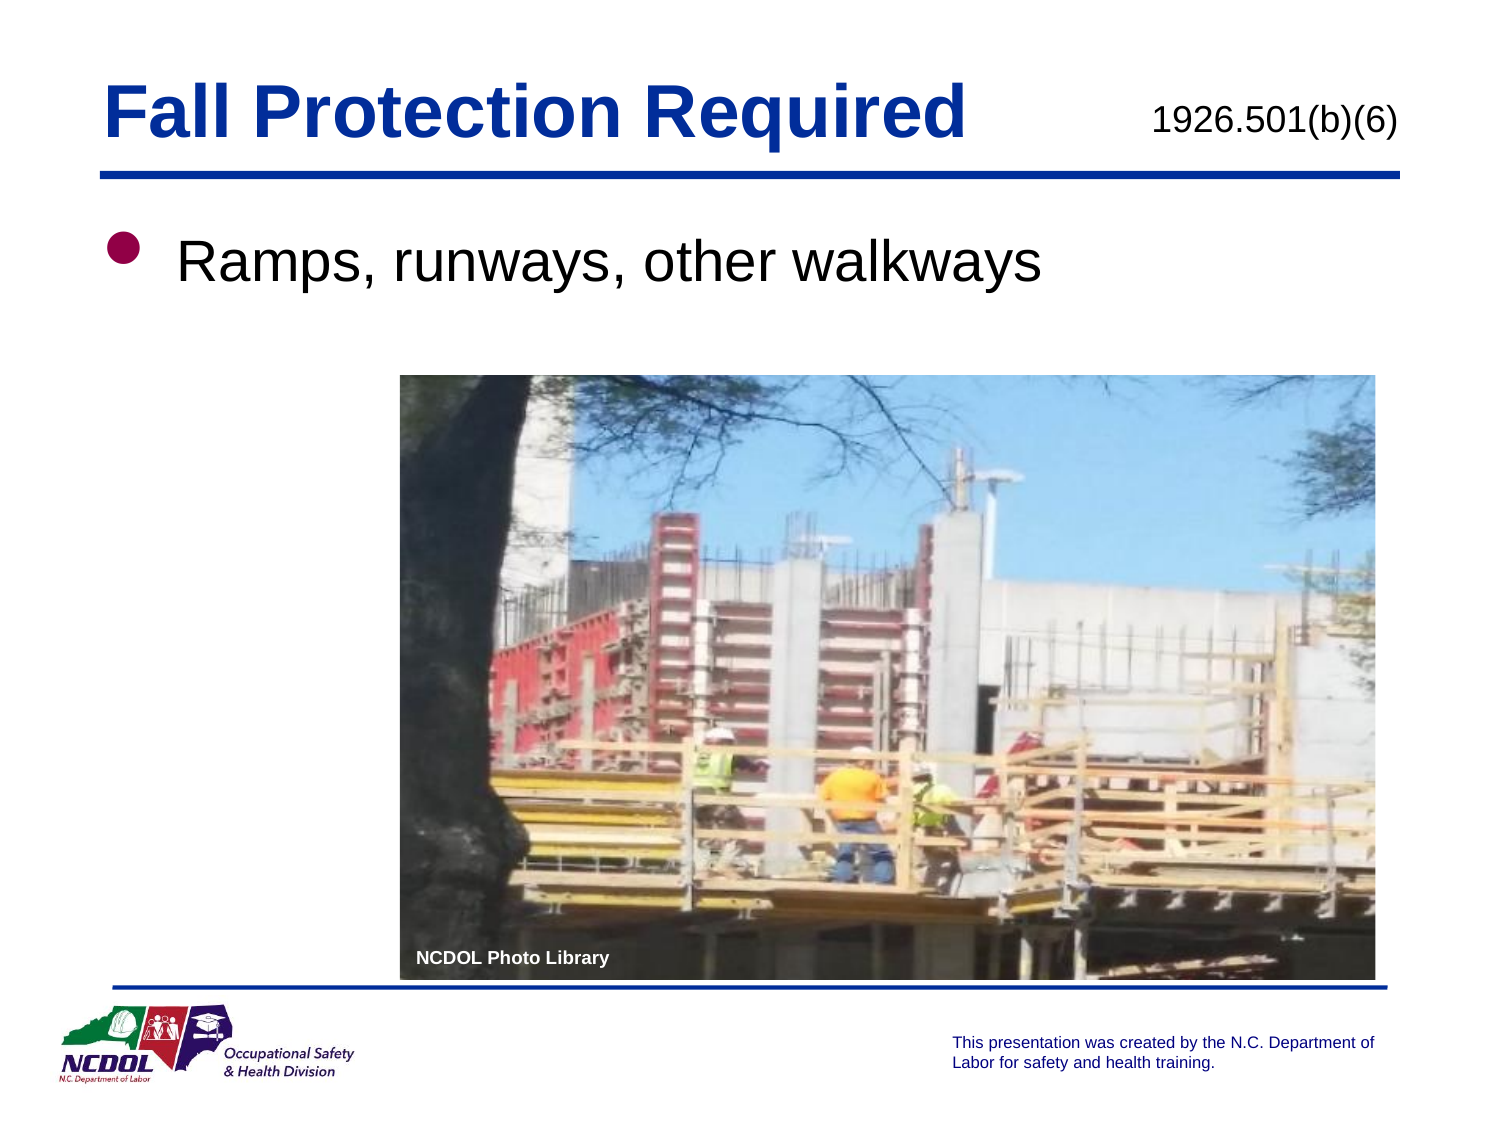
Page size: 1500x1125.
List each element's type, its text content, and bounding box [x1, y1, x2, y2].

picture [50, 995, 363, 1093]
list Ramps, runways, other walkways [87, 207, 1400, 950]
title Fall Protection Required [75, 62, 1463, 154]
picture [399, 374, 1376, 981]
